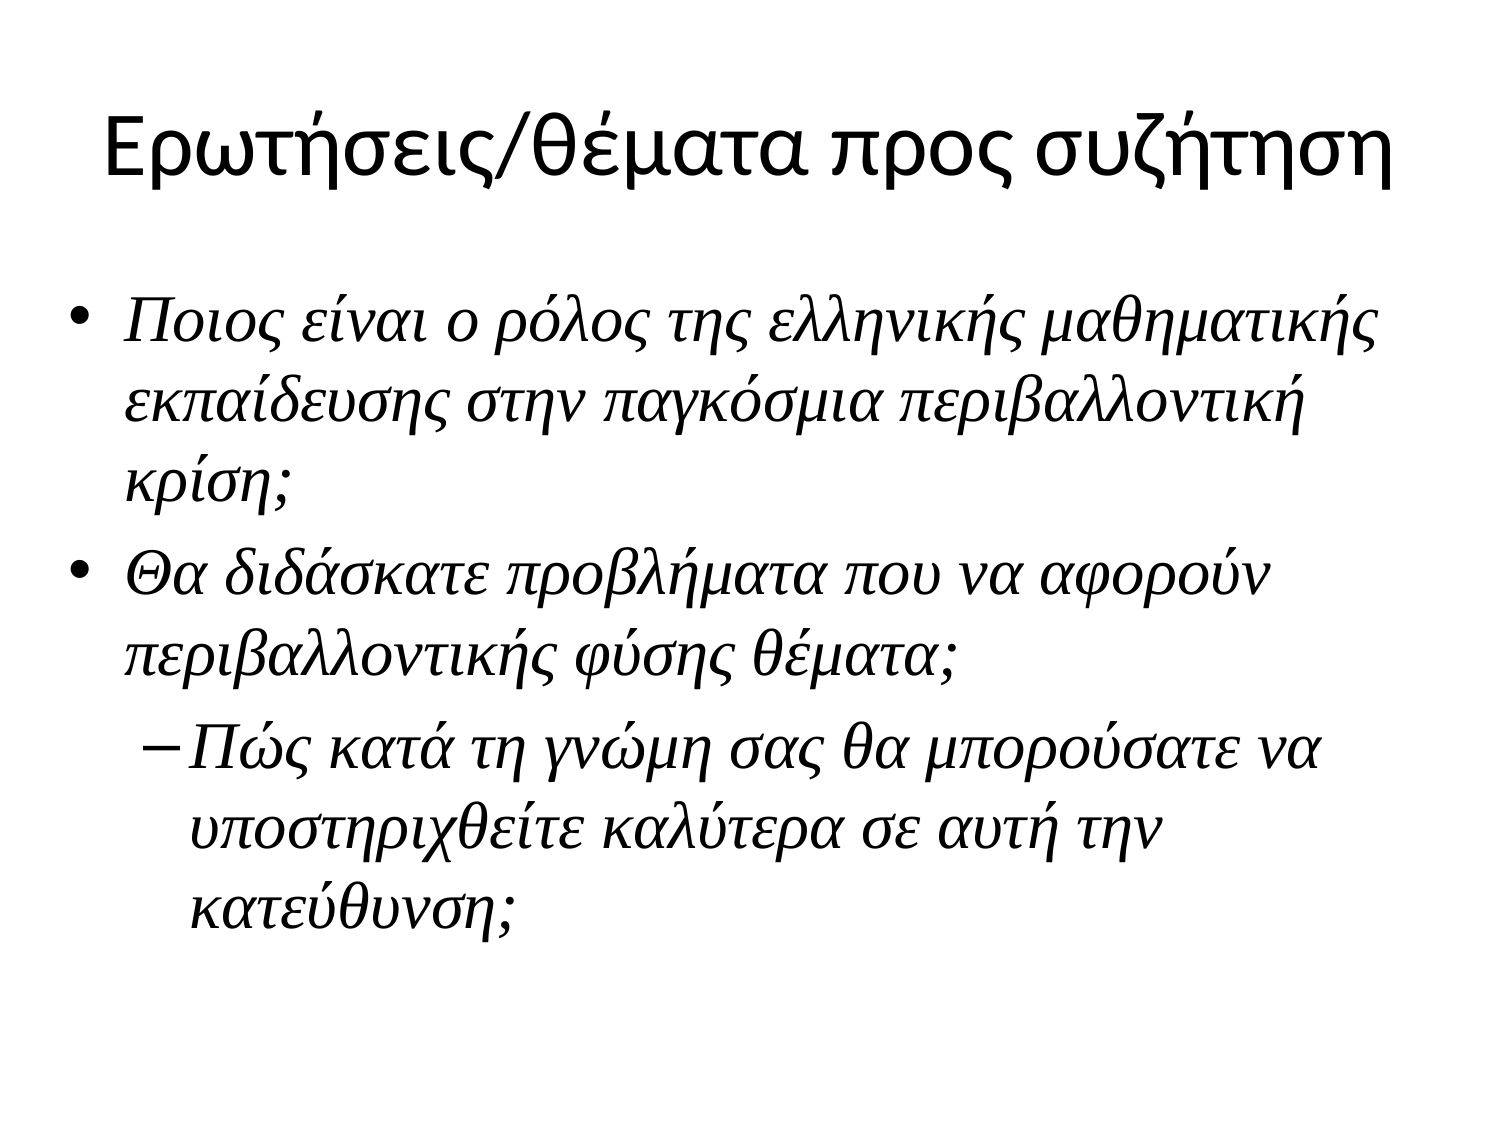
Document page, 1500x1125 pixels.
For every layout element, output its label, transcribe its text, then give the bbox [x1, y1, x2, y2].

title Ερωτήσεις/θέματα προς συζήτηση [75, 45, 1425, 233]
list Ποιος είναι ο ρόλος της ελληνικής μαθηματικής εκπαίδευσης στην παγκόσμια περιβαλλοντική κρίση; Θα διδάσκατε προβλήματα που να αφορούν περιβαλλοντικής φύσης θέματα; Πώς κατά τη γνώμη σας θα μπορούσατε να υποστηριχθείτε καλύτερα σε αυτή την κατεύθυνση; [53, 267, 1459, 1005]
